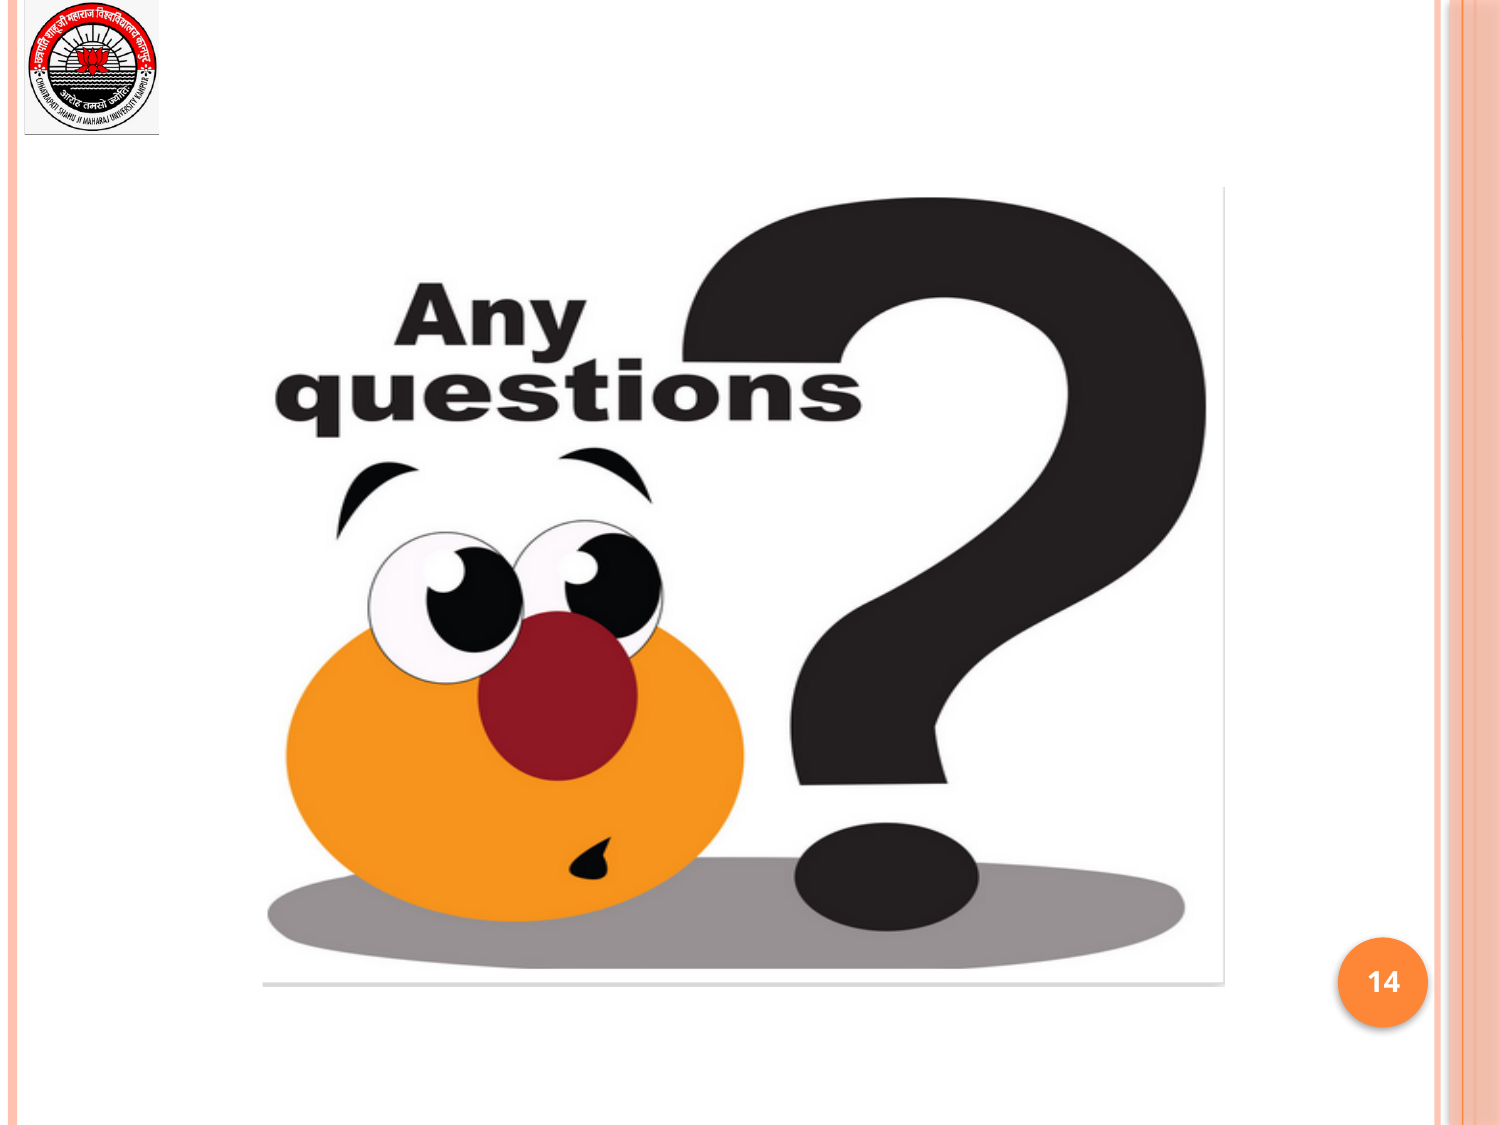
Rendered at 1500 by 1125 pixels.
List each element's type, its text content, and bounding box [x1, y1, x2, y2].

picture [24, 0, 160, 135]
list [261, 186, 1226, 988]
slide_number 14 [1333, 940, 1434, 1027]
